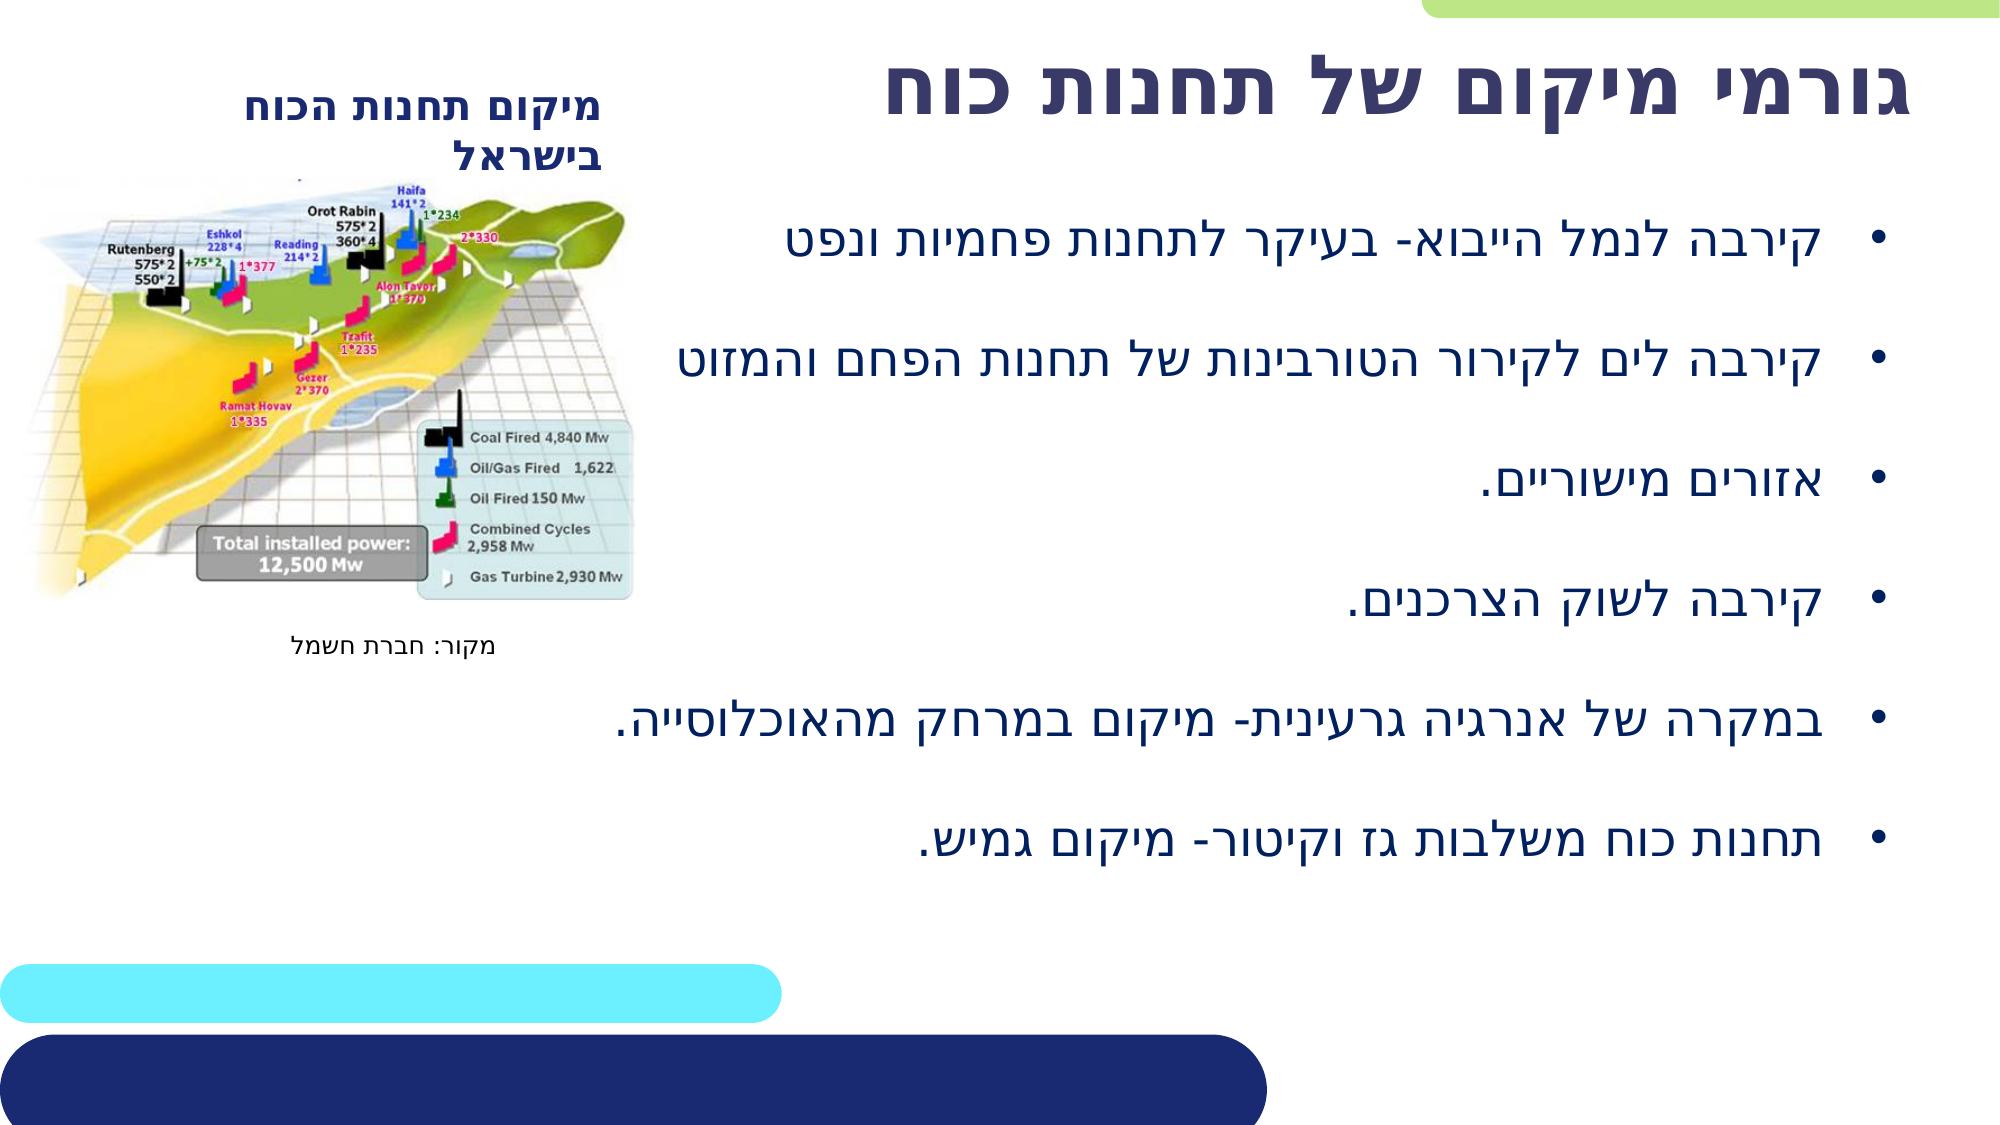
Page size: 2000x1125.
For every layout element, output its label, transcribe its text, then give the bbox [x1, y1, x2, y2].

text_box מקור: חברת חשמל [150, 614, 512, 682]
list גורמי מיקום של תחנות כוח [98, 48, 1929, 140]
picture [22, 178, 637, 601]
list קירבה לנמל הייבוא- בעיקר לתחנות פחמיות ונפט קירבה לים לקירור הטורבינות של תחנות הפחם והמזוט אזורים מישוריים. קירבה לשוק הצרכנים. במקרה של אנרגיה גרעינית- מיקום במרחק מהאוכלוסייה. תחנות כוח משלבות גז וקיטור- מיקום גמיש. [84, 139, 1916, 821]
text_box מיקום תחנות הכוח בישראל [66, 63, 618, 120]
